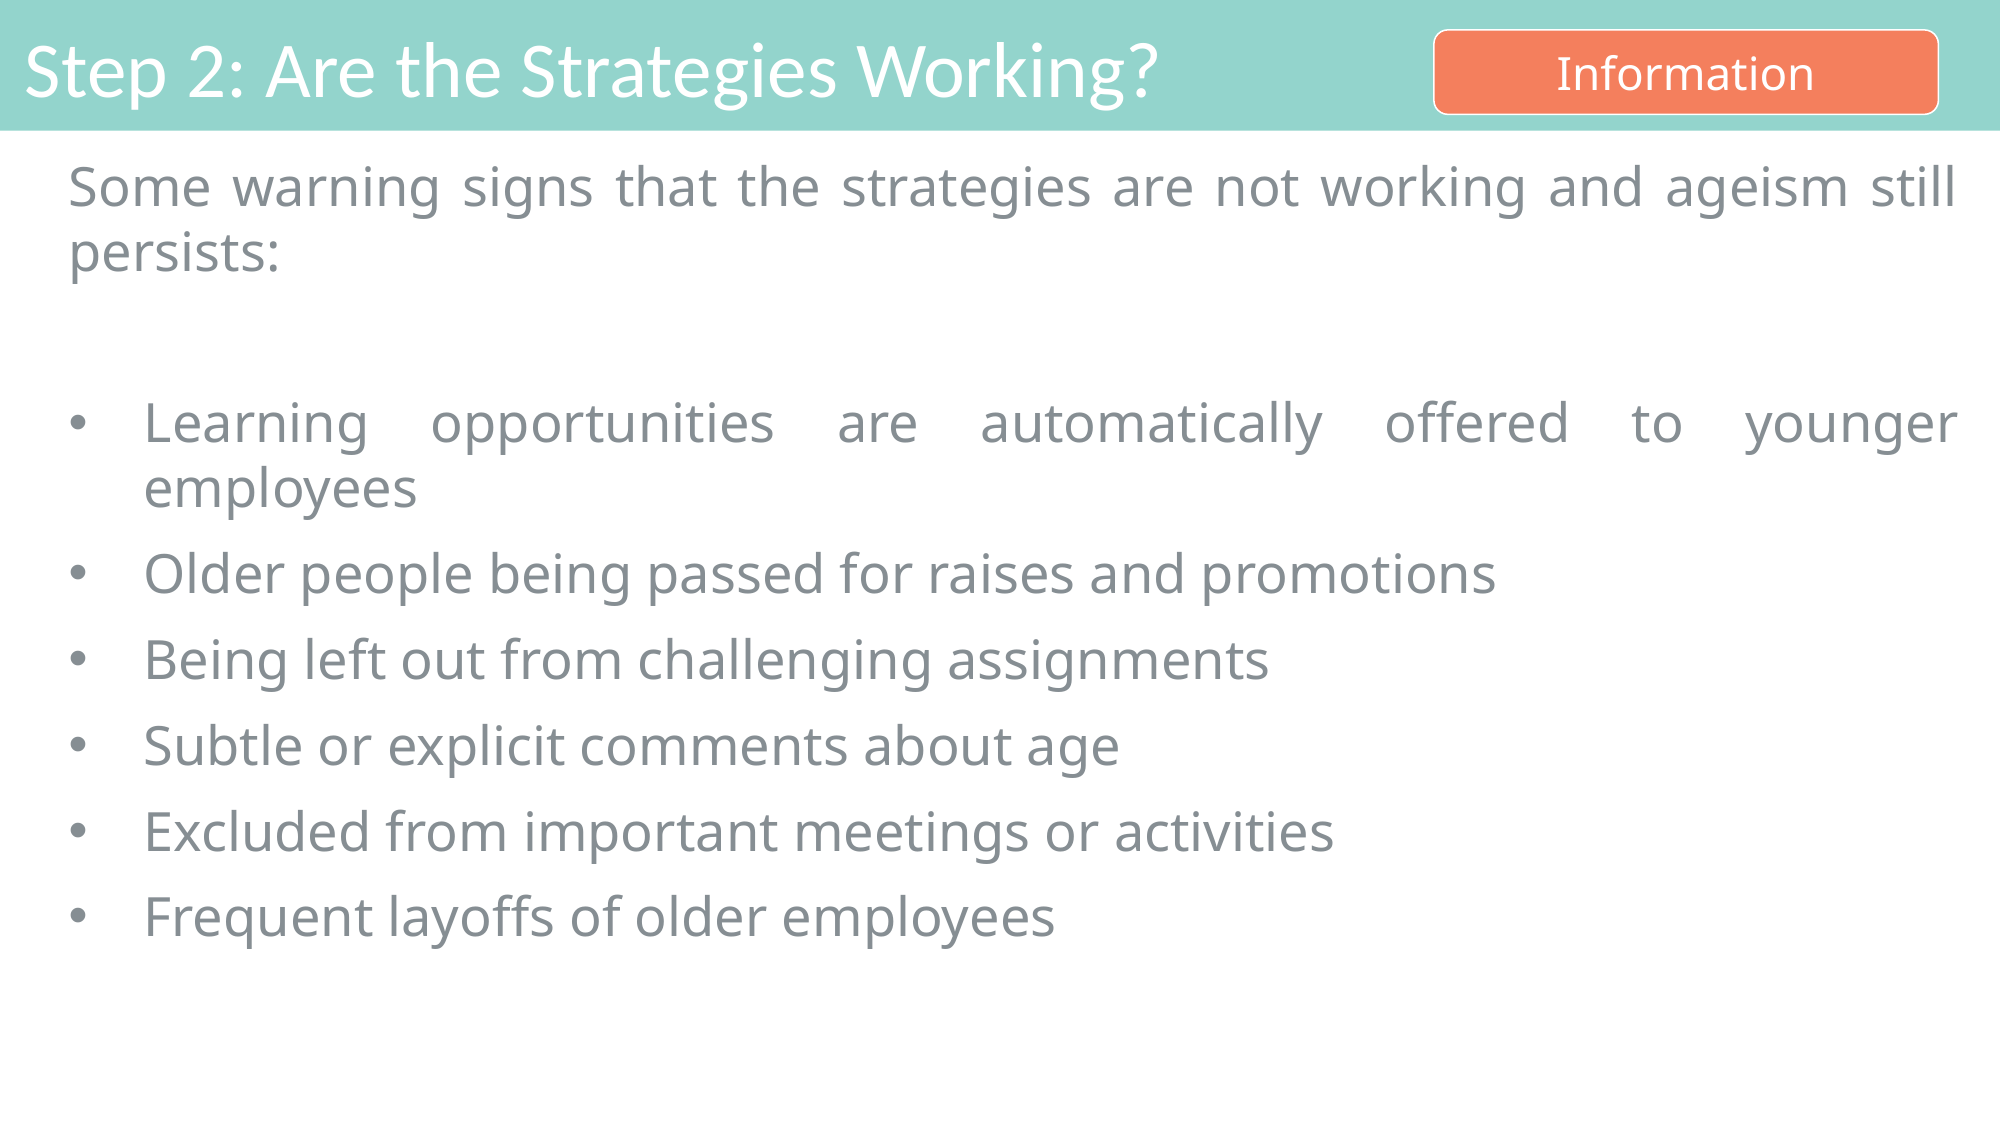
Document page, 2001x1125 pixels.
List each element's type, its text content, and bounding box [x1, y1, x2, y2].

title Step 2: Are the Strategies Working? [16, 13, 1976, 131]
list Some warning signs that the strategies are not working and ageism still persists: Learning opportunities are automatically offered to younger employees Older people being passed for raises and promotions Being left out from challenging assignments Subtle or explicit comments about age Excluded from important meetings or activities Frequent layoffs of older employees [16, 144, 1976, 1108]
text_box Information [1433, 29, 1939, 115]
